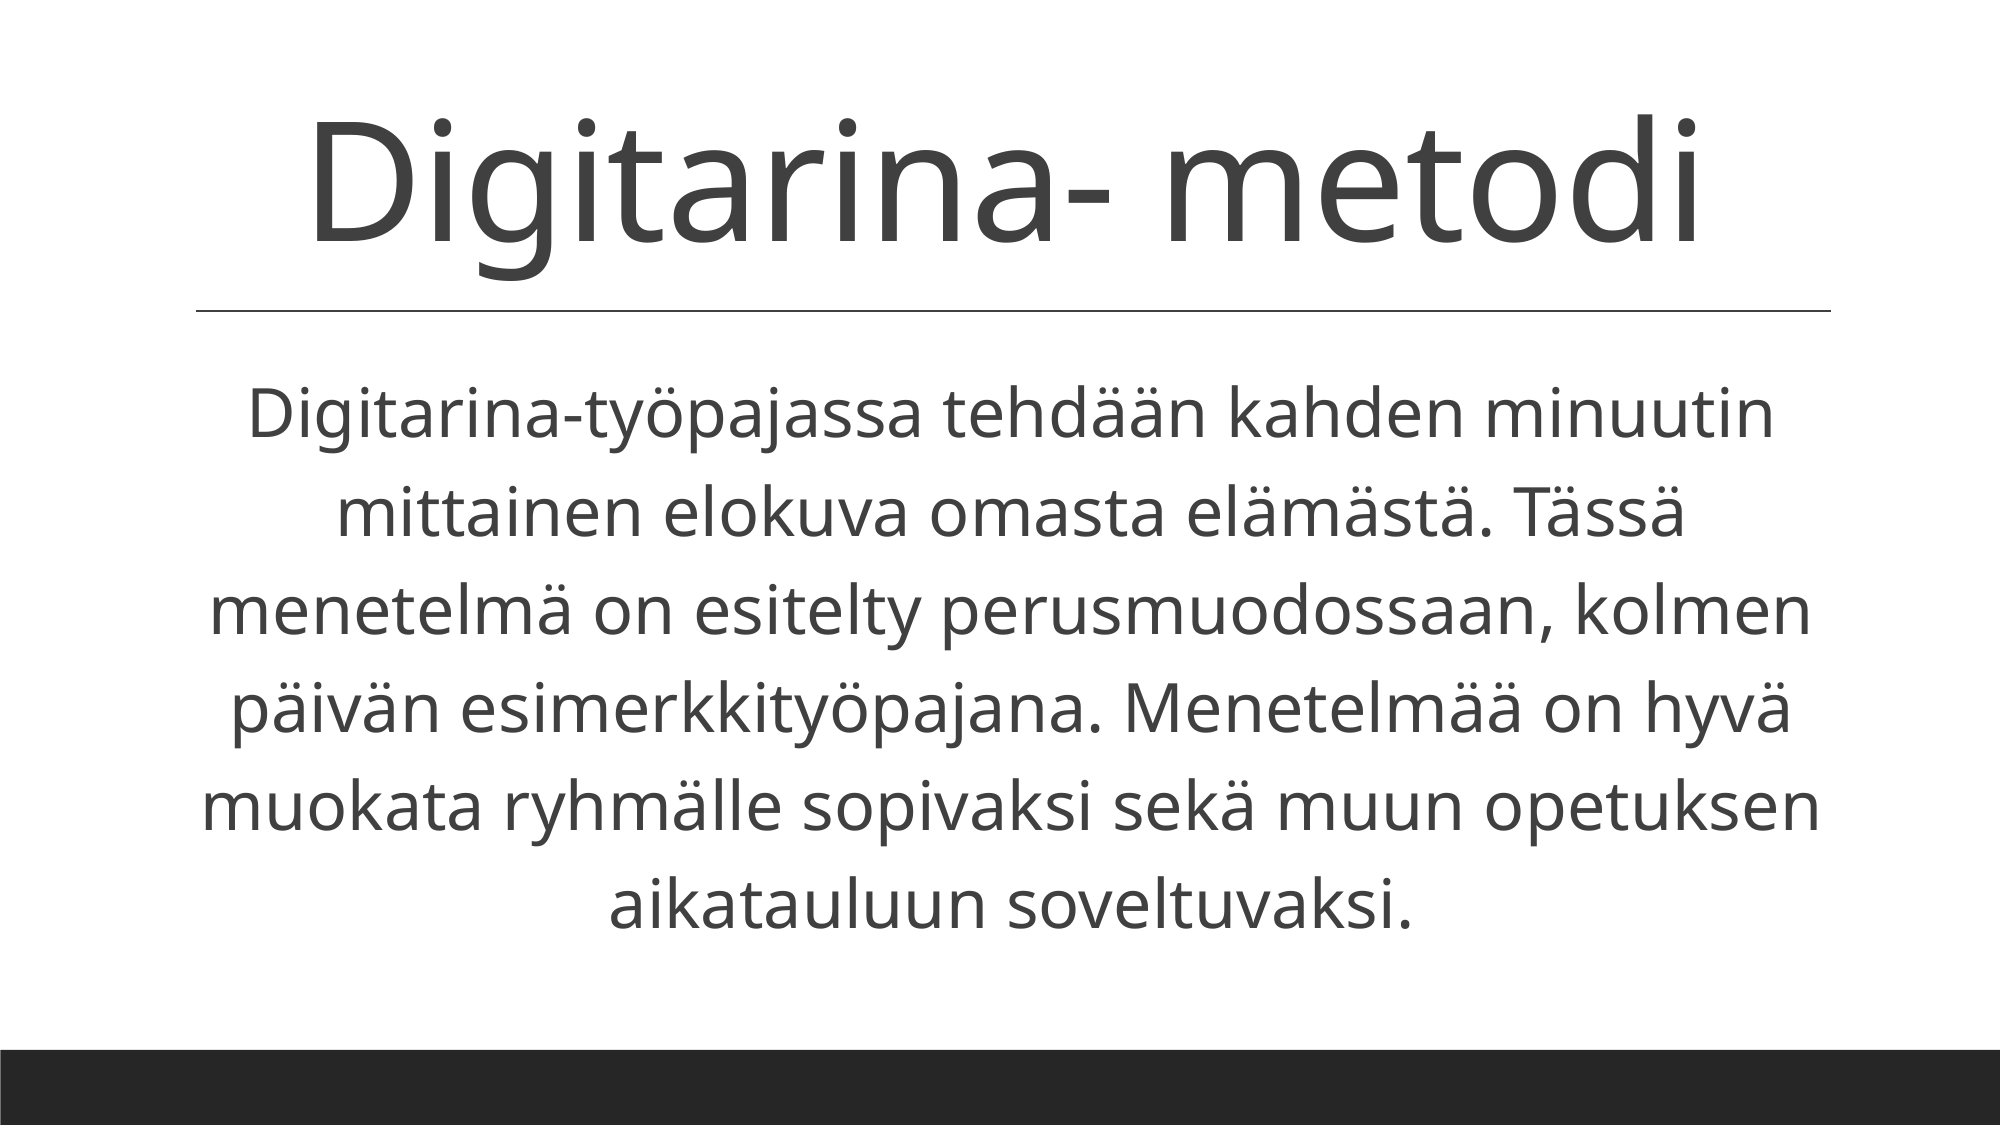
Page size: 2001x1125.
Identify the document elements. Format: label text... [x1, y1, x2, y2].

list Digitarina-työpajassa tehdään kahden minuutin mittainen elokuva omasta elämästä. Tässä menetelmä on esitelty perusmuodossaan, kolmen päivän esimerkkityöpajana. Menetelmää on hyvä muokata ryhmälle sopivaksi sekä muun opetuksen aikatauluun soveltuvaksi. [180, 345, 1830, 963]
title Digitarina- metodi [180, 47, 1830, 285]
